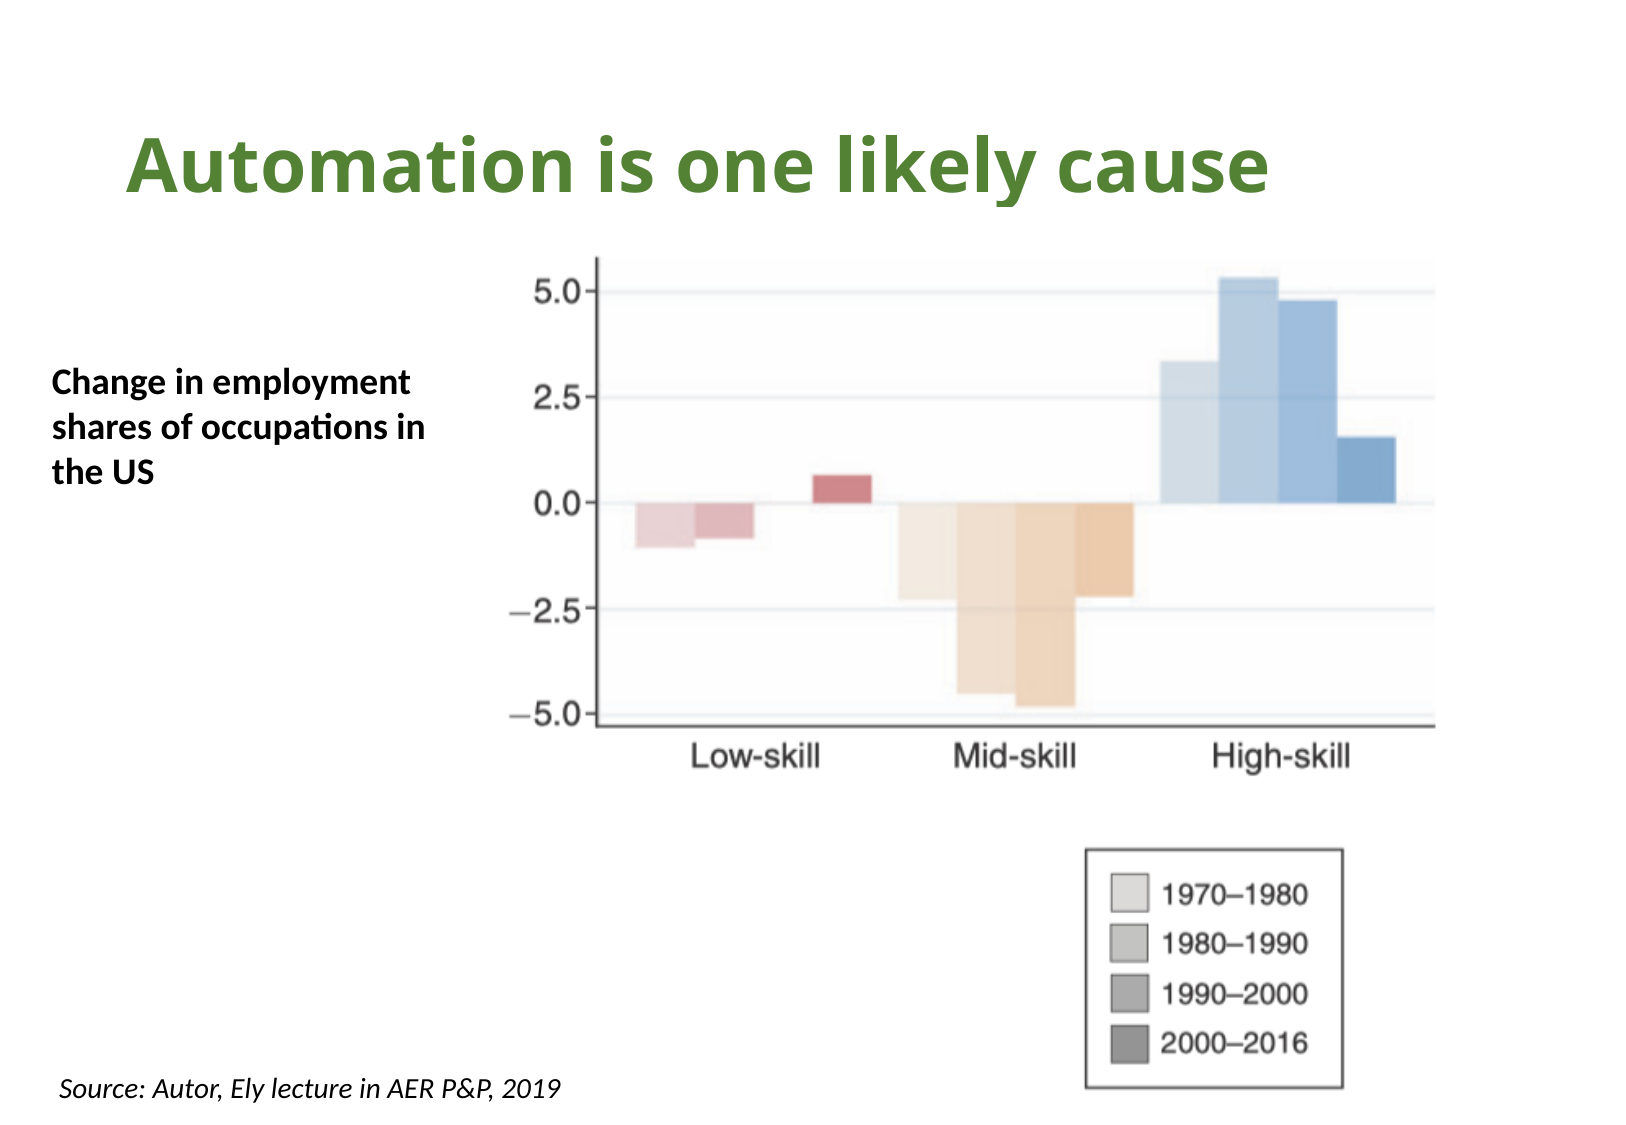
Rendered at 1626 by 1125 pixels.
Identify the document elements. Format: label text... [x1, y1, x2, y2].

picture [462, 207, 1493, 1125]
title Automation is one likely cause [111, 59, 1514, 278]
text_box Change in employment shares of occupations in the US [37, 349, 451, 500]
text_box Source: Autor, Ely lecture in AER P&P, 2019 [44, 1061, 462, 1112]
